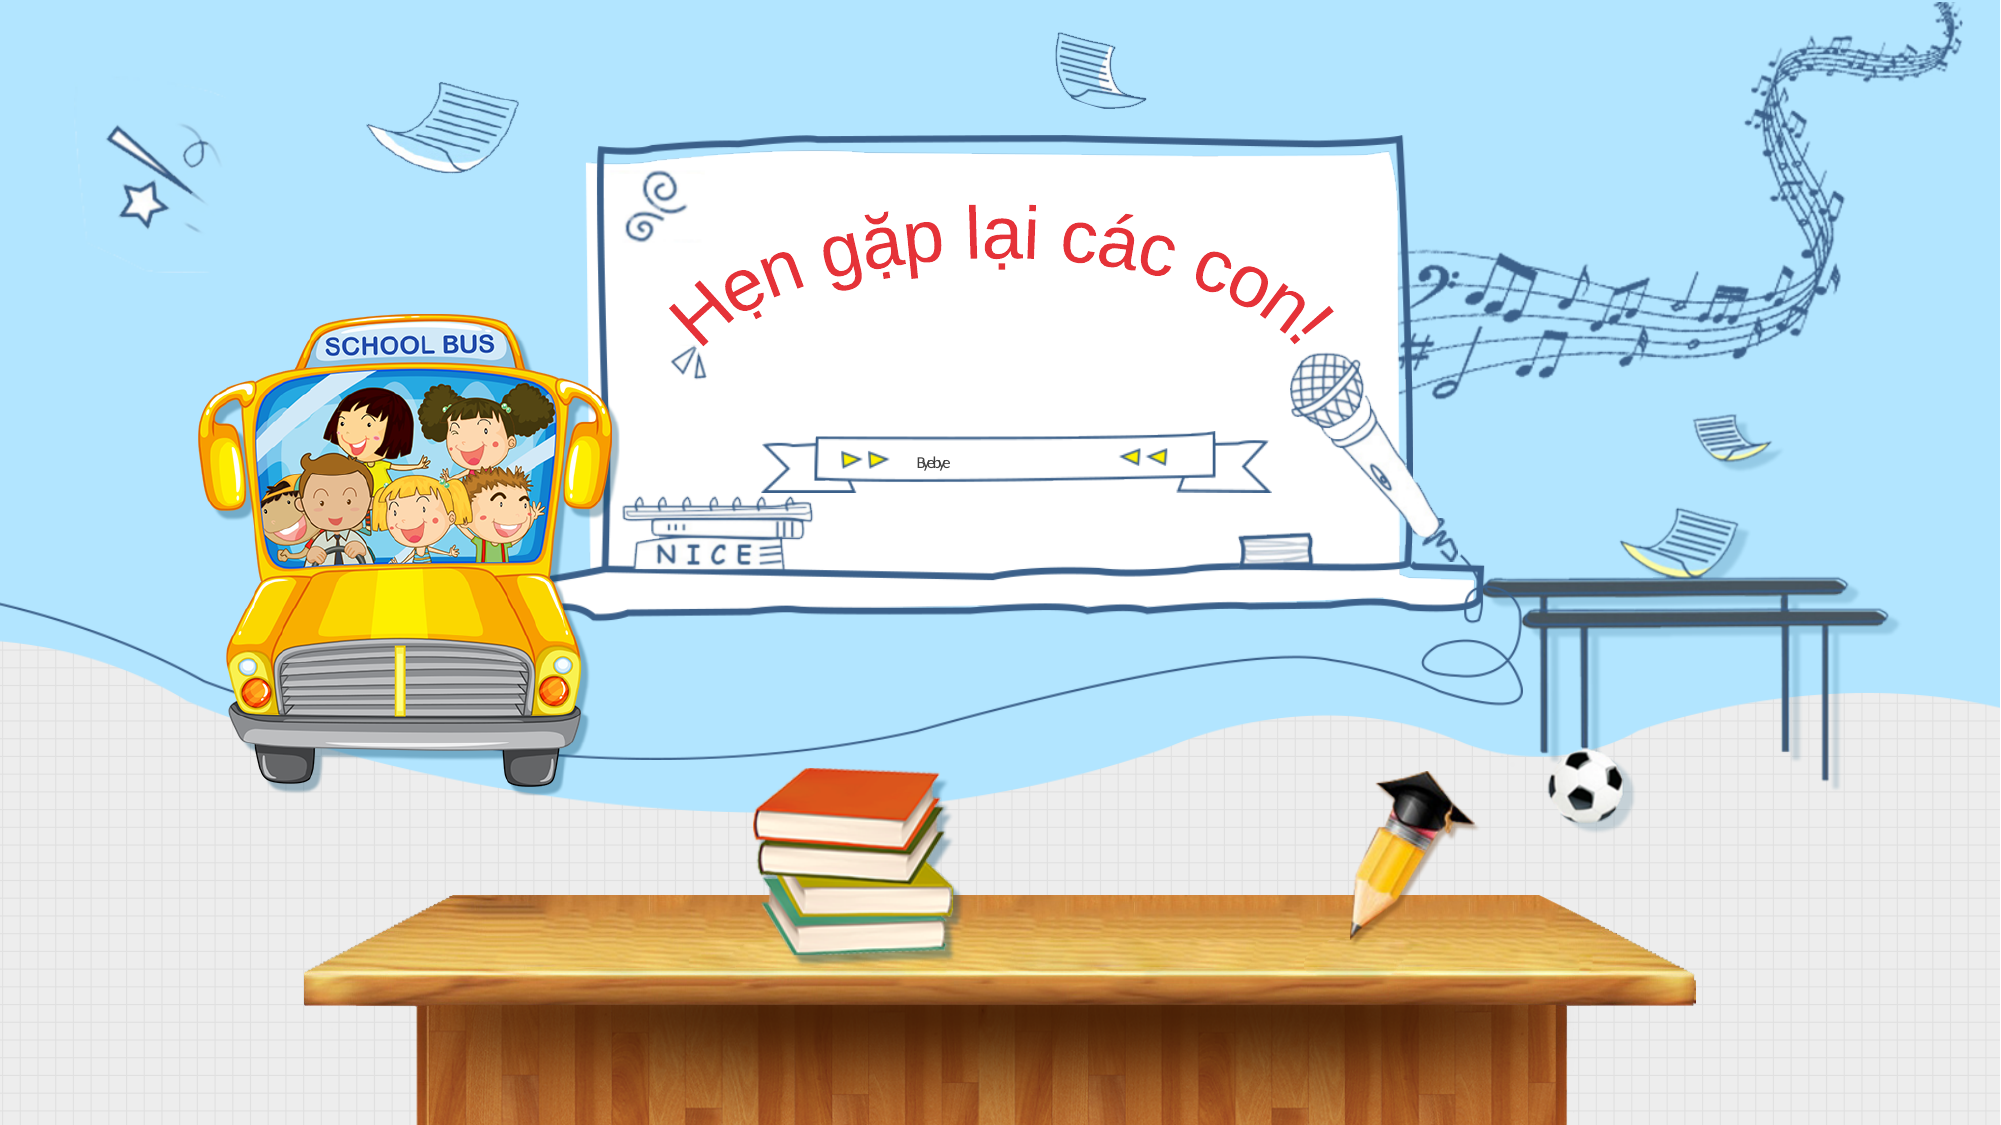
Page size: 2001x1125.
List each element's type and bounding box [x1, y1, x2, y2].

picture [0, 0, 2000, 1125]
text_box [761, 431, 1272, 494]
